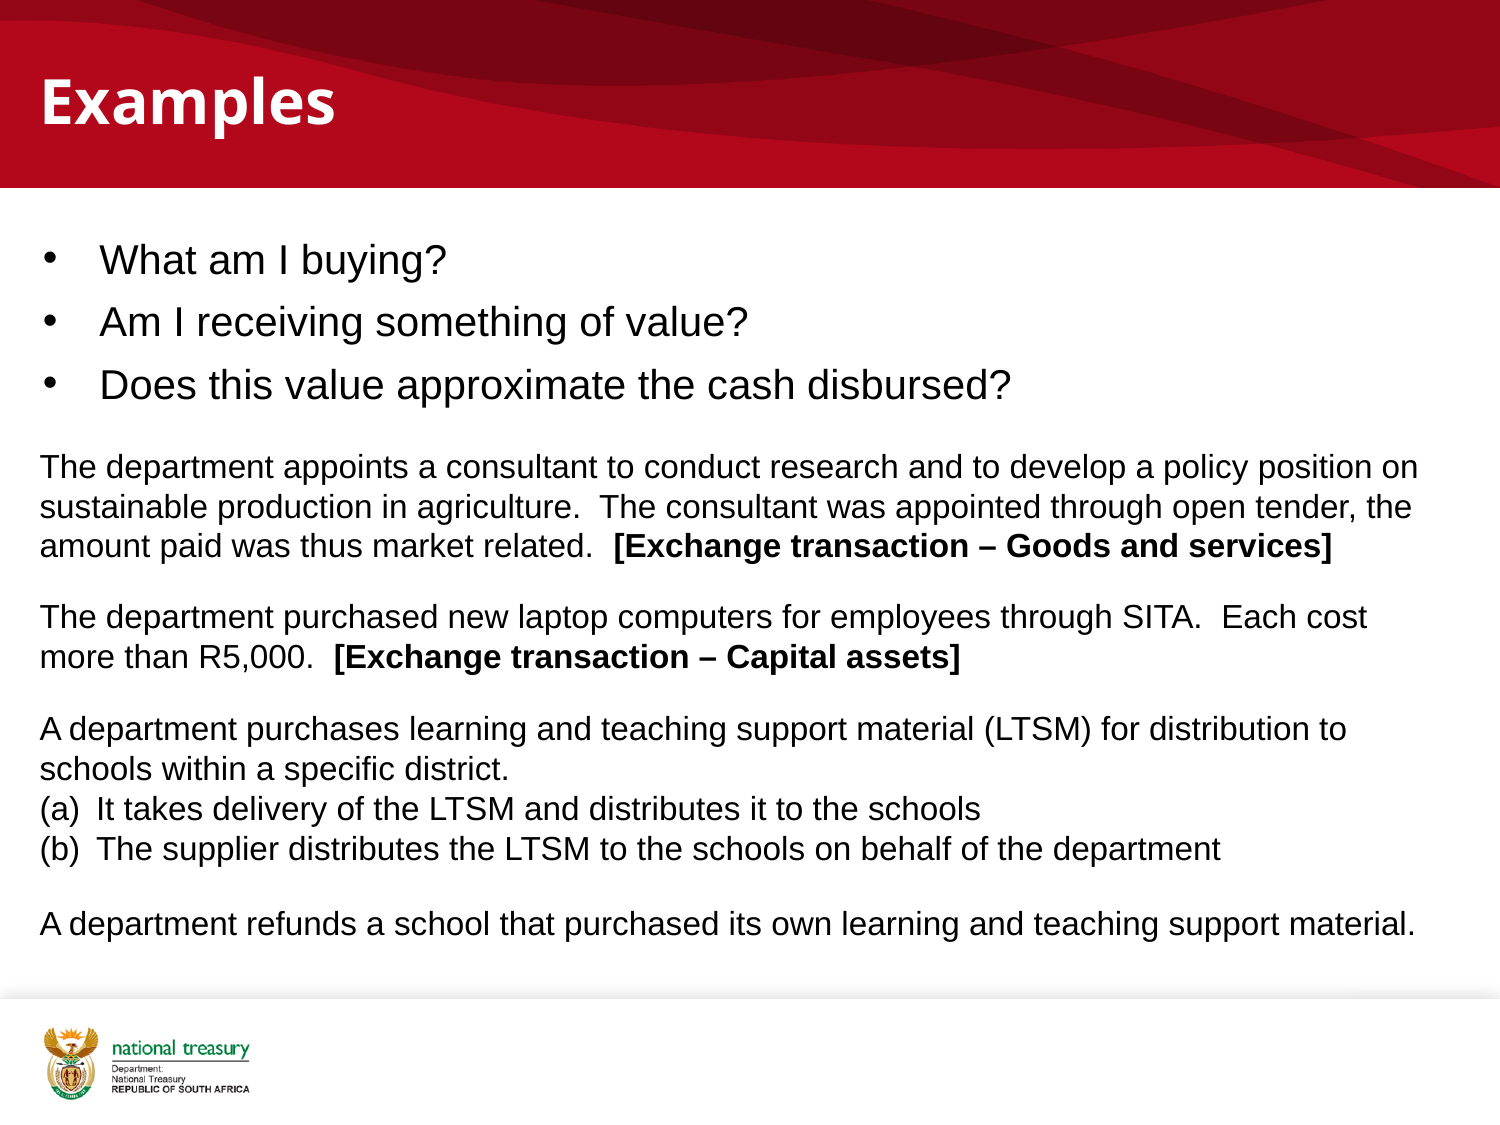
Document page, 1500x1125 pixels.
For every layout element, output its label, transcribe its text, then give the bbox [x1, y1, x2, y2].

text_box A department refunds a school that purchased its own learning and teaching support material. [24, 894, 1438, 950]
text_box The department appoints a consultant to conduct research and to develop a policy position on sustainable production in agriculture. The consultant was appointed through open tender, the amount paid was thus market related. [Exchange transaction – Goods and services] [24, 437, 1438, 572]
text_box A department purchases learning and teaching support material (LTSM) for distribution to schools within a specific district. It takes delivery of the LTSM and distributes it to the schools The supplier distributes the LTSM to the schools on behalf of the department [24, 699, 1438, 875]
text_box What am I buying? Am I receiving something of value? Does this value approximate the cash disbursed? [28, 224, 1028, 415]
picture [0, 977, 1500, 1125]
text_box The department purchased new laptop computers for employees through SITA. Each cost more than R5,000. [Exchange transaction – Capital assets] [24, 587, 1438, 682]
picture [0, 0, 1500, 188]
title Examples [24, 28, 1494, 179]
